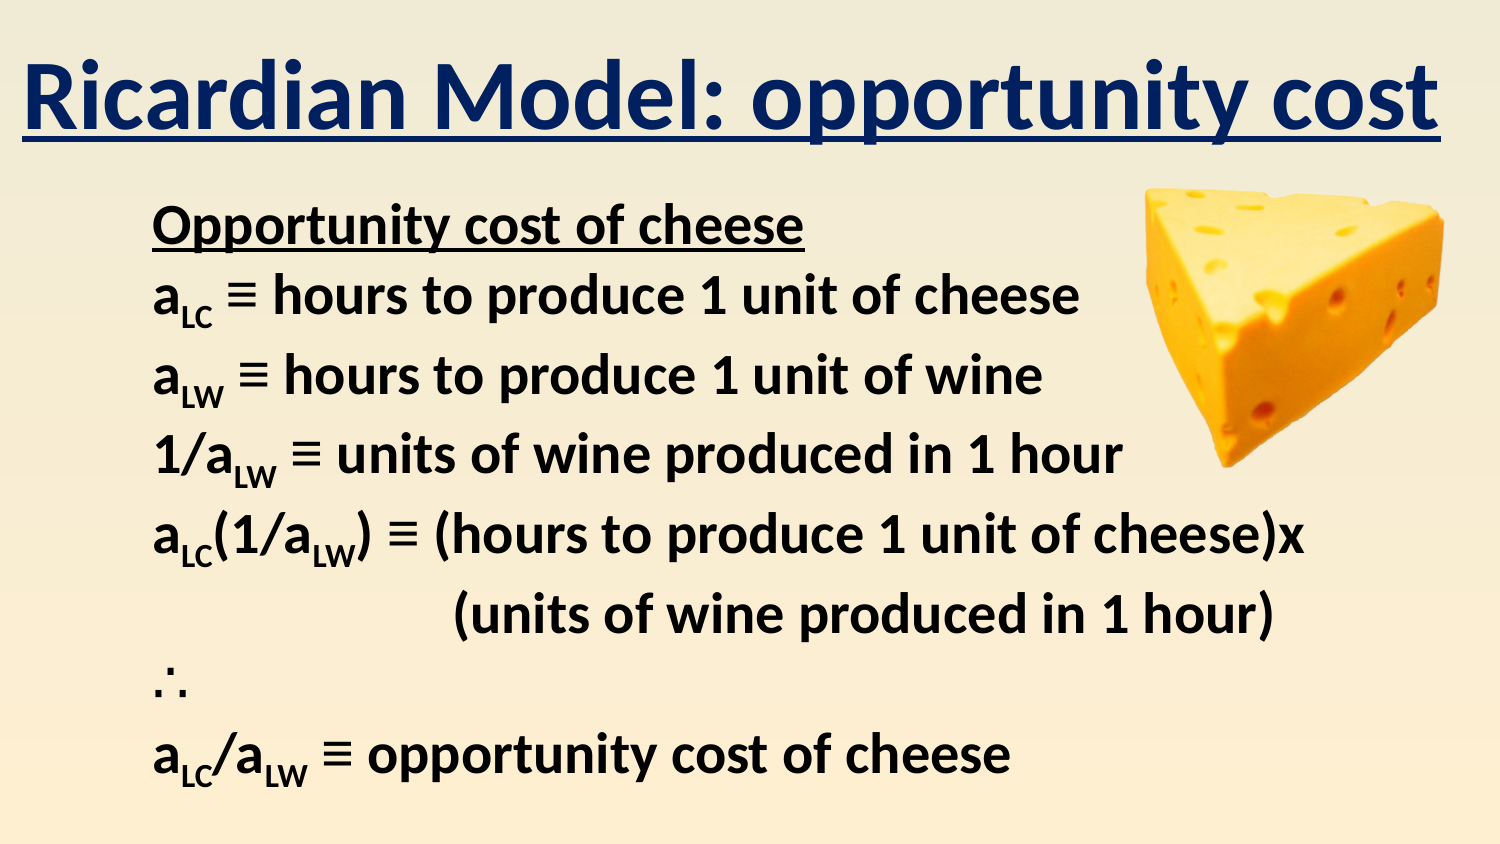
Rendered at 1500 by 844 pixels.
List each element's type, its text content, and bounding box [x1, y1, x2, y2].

text_box Ricardian Model: opportunity cost [7, 21, 1457, 157]
picture [1124, 171, 1447, 472]
text_box Opportunity cost of cheese aLC ≡ hours to produce 1 unit of cheese aLW ≡ hours to produce 1 unit of wine 1/aLW ≡ units of wine produced in 1 hour aLC(1/aLW) ≡ (hours to produce 1 unit of cheese)x (units of wine produced in 1 hour) ∴ aLC/aLW ≡ opportunity cost of cheese [137, 178, 1363, 802]
